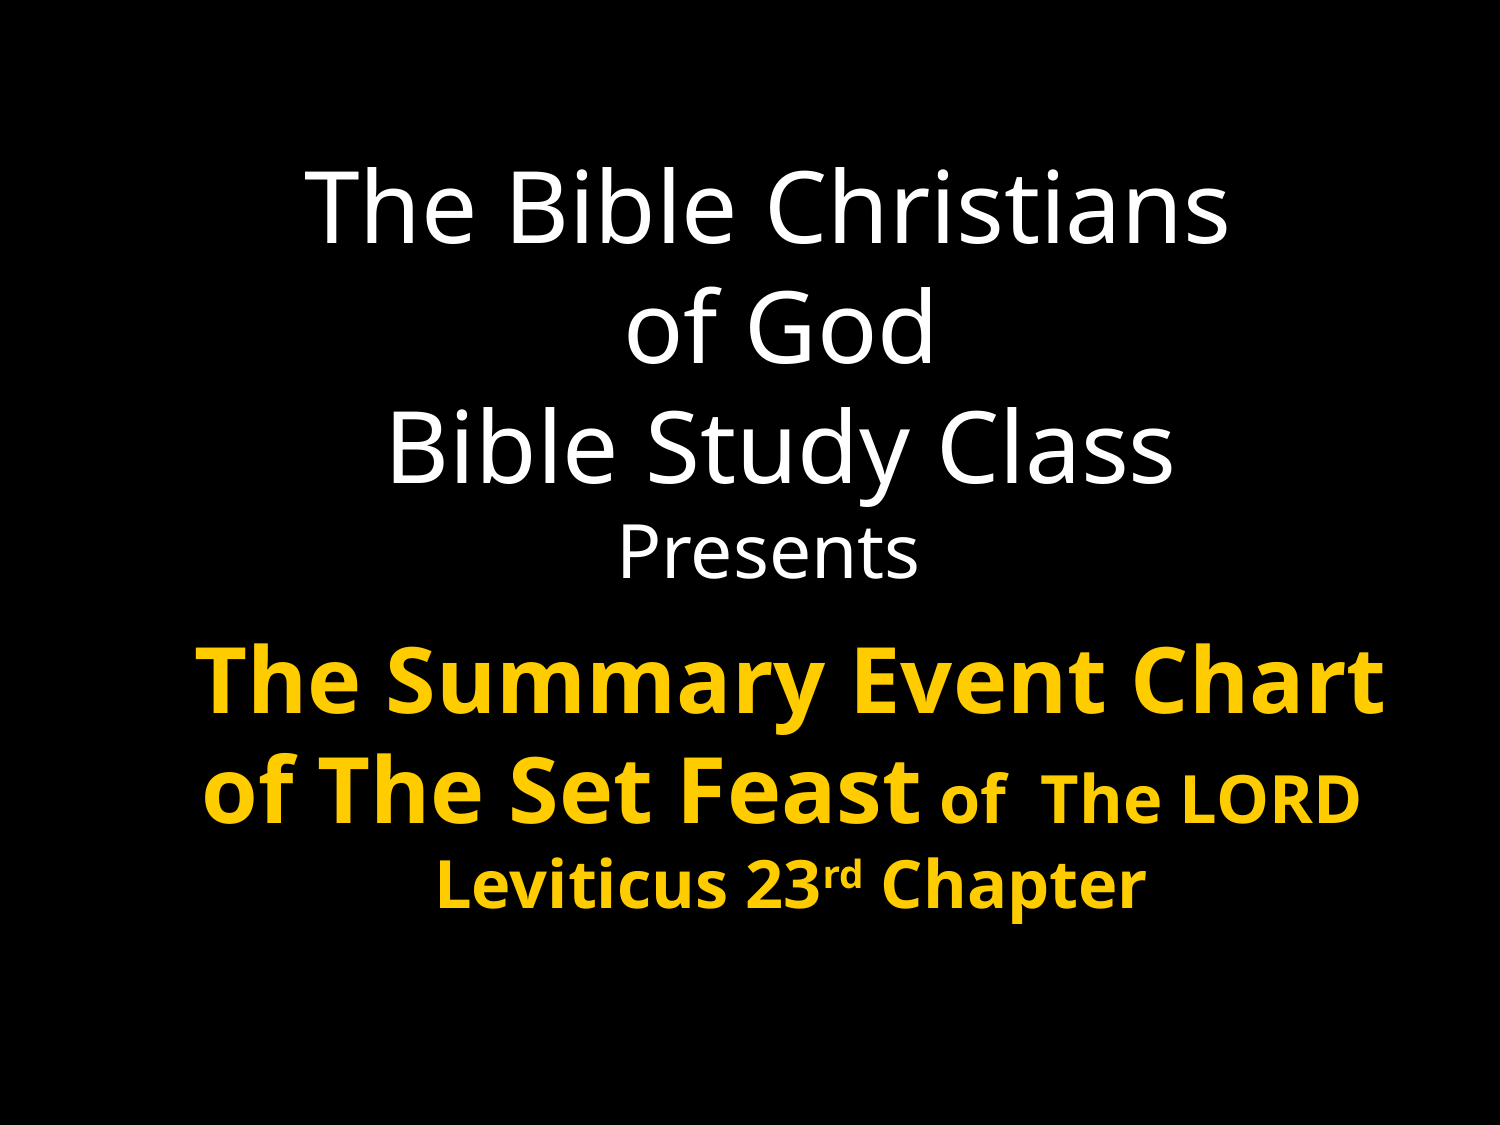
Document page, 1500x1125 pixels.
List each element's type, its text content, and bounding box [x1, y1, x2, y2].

title The Summary Event Chart of The Set Feast of The LORD Leviticus 23rd Chapter [150, 625, 1425, 747]
subtitle The Bible Christians of God Bible Study Class Presents [99, 112, 1425, 625]
